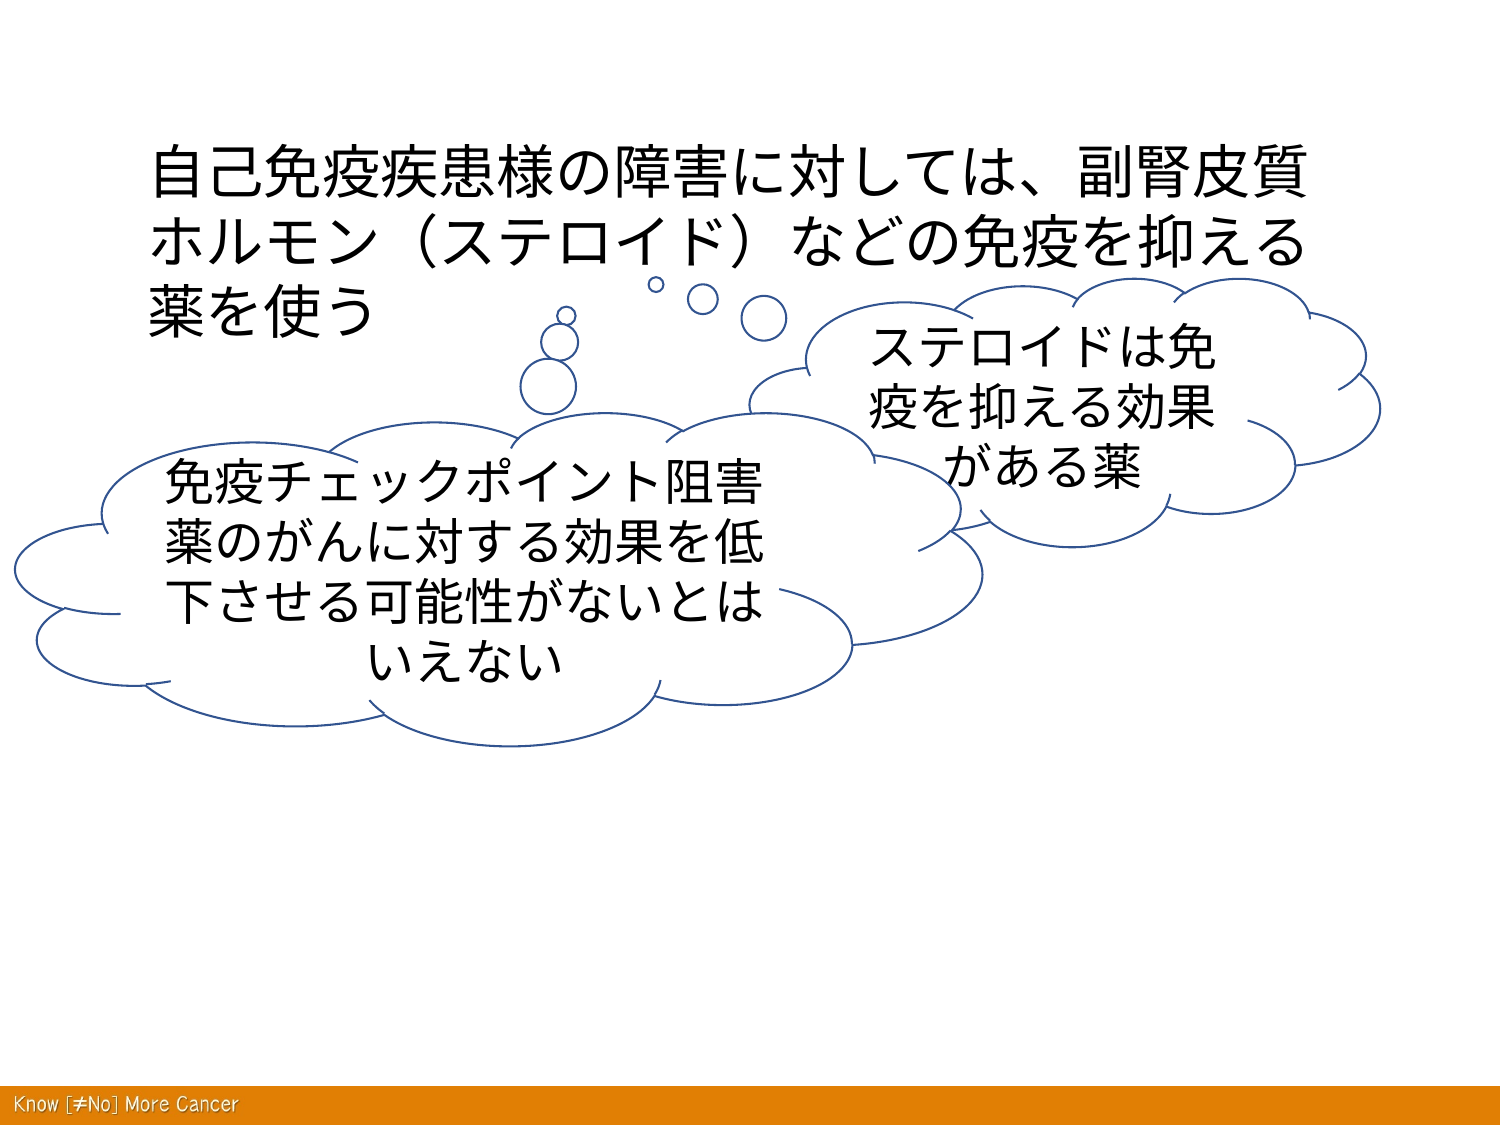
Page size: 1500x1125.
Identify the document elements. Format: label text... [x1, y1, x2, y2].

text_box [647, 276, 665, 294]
text_box 免疫チェックポイント阻害薬のがんに対する効果を低下させる可能性がないとはいえない [519, 305, 580, 416]
text_box ステロイドは免疫を抑える効果がある薬 [740, 294, 788, 342]
text_box ステロイドは免疫を抑える効果がある薬 [686, 283, 719, 316]
picture [0, 1086, 1500, 1125]
text_box 免疫チェックポイント阻害薬のがんに対する効果を低下させる可能性がないとはいえない [13, 412, 984, 748]
text_box 自己免疫疾患様の障害に対しては、副腎皮質ホルモン（ステロイド）などの免疫を抑える薬を使う [132, 127, 1368, 353]
text_box ステロイドは免疫を抑える効果がある薬 [748, 277, 1382, 549]
